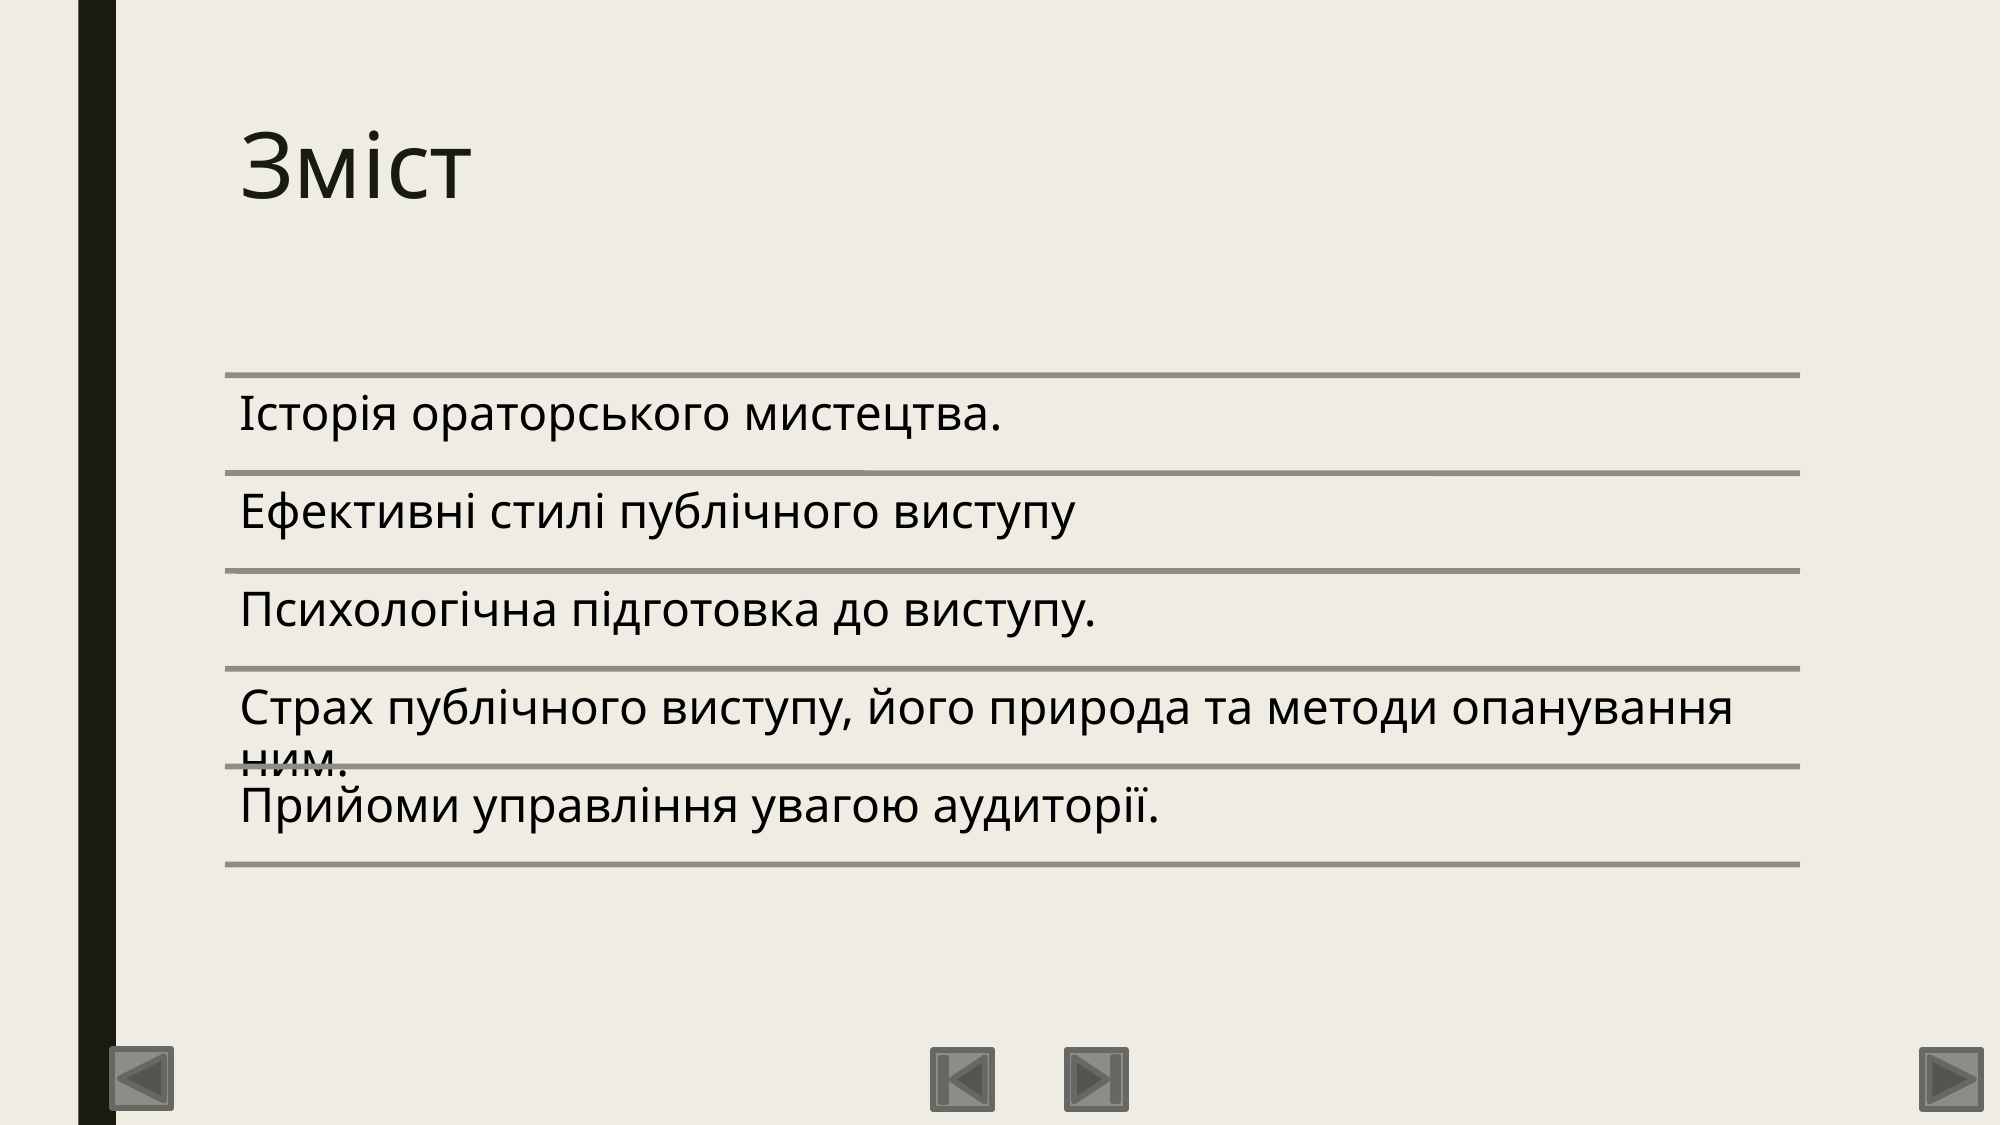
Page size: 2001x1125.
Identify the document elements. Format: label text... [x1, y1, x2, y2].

title Зміст [225, 112, 1800, 357]
text_box [1919, 1047, 1984, 1112]
text_box [1064, 1047, 1129, 1112]
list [224, 374, 1800, 963]
text_box [930, 1047, 995, 1112]
text_box [109, 1046, 174, 1111]
